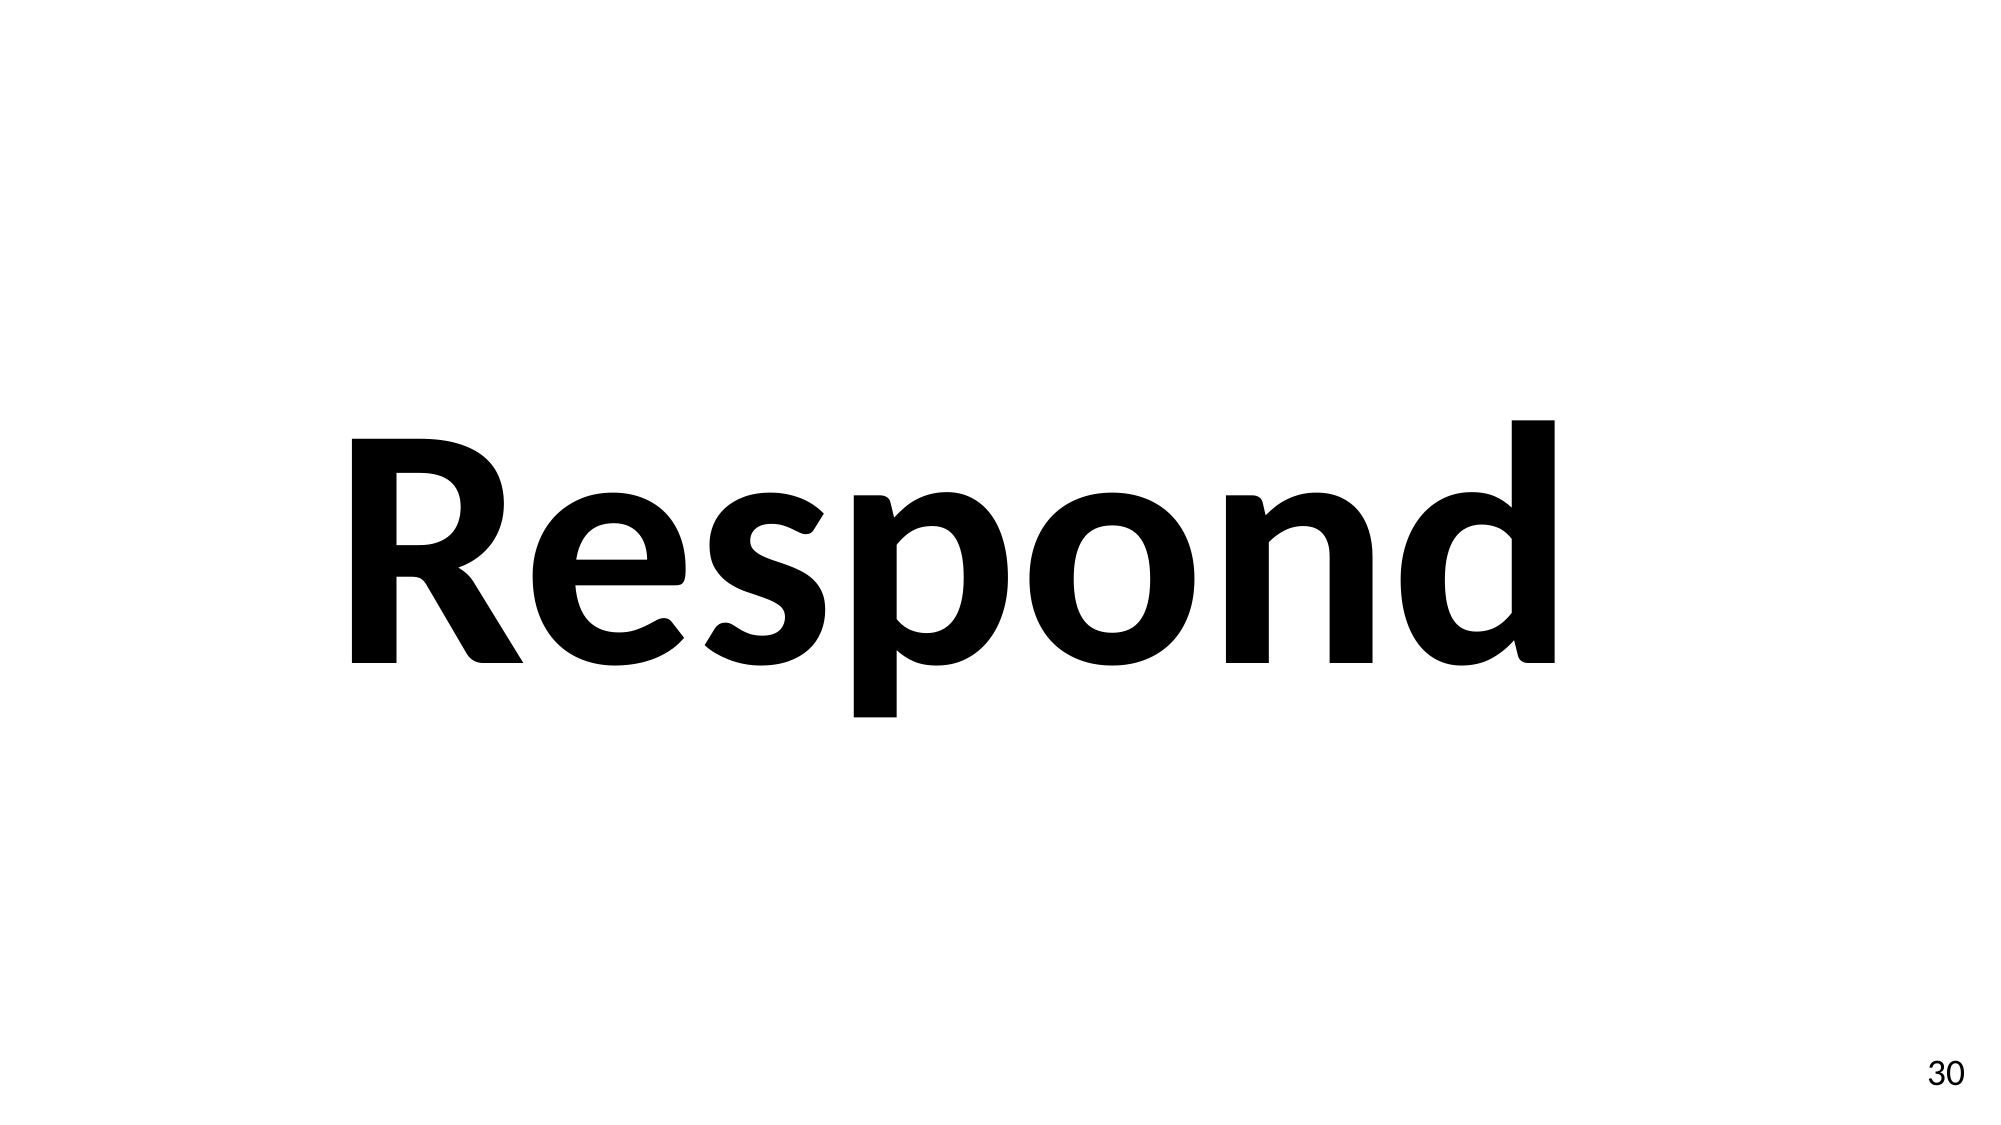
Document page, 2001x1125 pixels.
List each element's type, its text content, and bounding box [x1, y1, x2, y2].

text_box 30 [1912, 1040, 1981, 1101]
text_box Respond [318, 310, 1592, 740]
